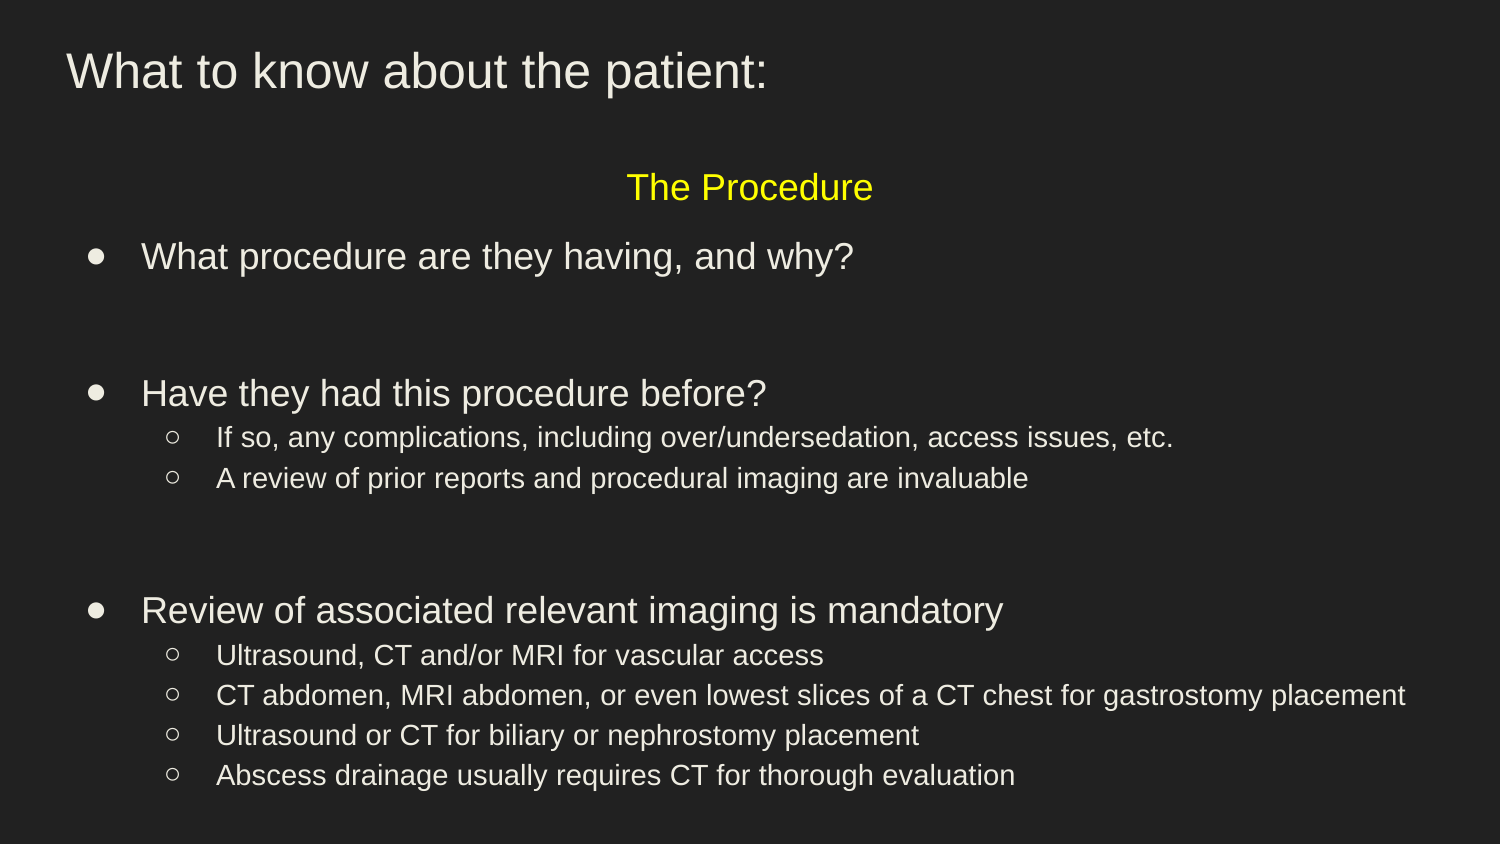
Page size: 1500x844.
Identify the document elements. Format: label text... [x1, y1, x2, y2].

title What to know about the patient: [51, 23, 1449, 117]
list The Procedure What procedure are they having, and why? Have they had this procedure before? If so, any complications, including over/undersedation, access issues, etc. A review of prior reports and procedural imaging are invaluable Review of associated relevant imaging is mandatory Ultrasound, CT and/or MRI for vascular access CT abdomen, MRI abdomen, or even lowest slices of a CT chest for gastrostomy placement Ultrasound or CT for biliary or nephrostomy placement Abscess drainage usually requires CT for thorough evaluation [51, 141, 1449, 703]
